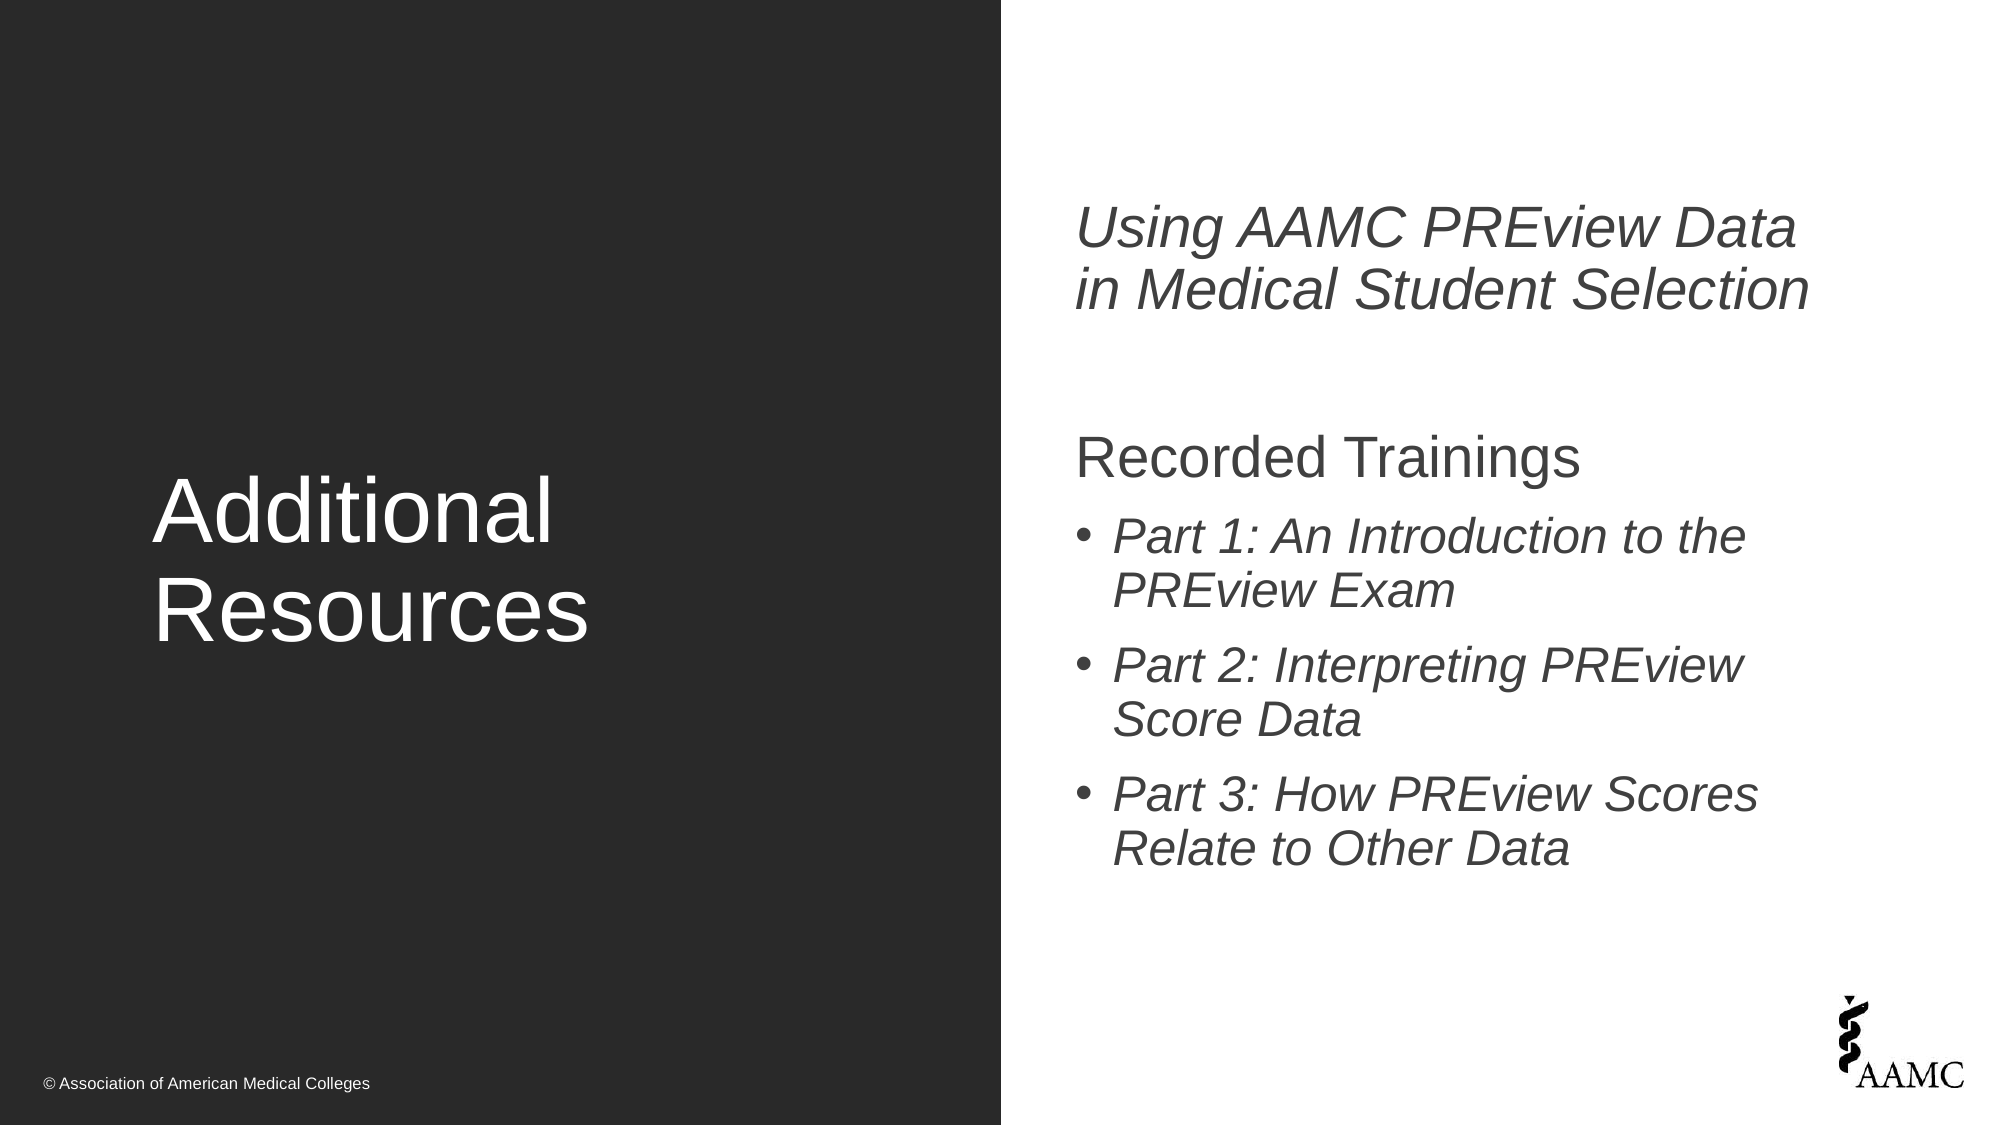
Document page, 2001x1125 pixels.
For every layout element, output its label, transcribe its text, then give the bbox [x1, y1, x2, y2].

picture [940, 0, 2001, 1125]
title Additional Resources [137, 0, 940, 1125]
list Using AAMC PREview Data in Medical Student Selection Recorded Trainings Part 1: An Introduction to the PREview Exam Part 2: Interpreting PREview Score Data Part 3: How PREview Scores Relate to Other Data [1060, 59, 1863, 1014]
picture [0, 0, 137, 1125]
